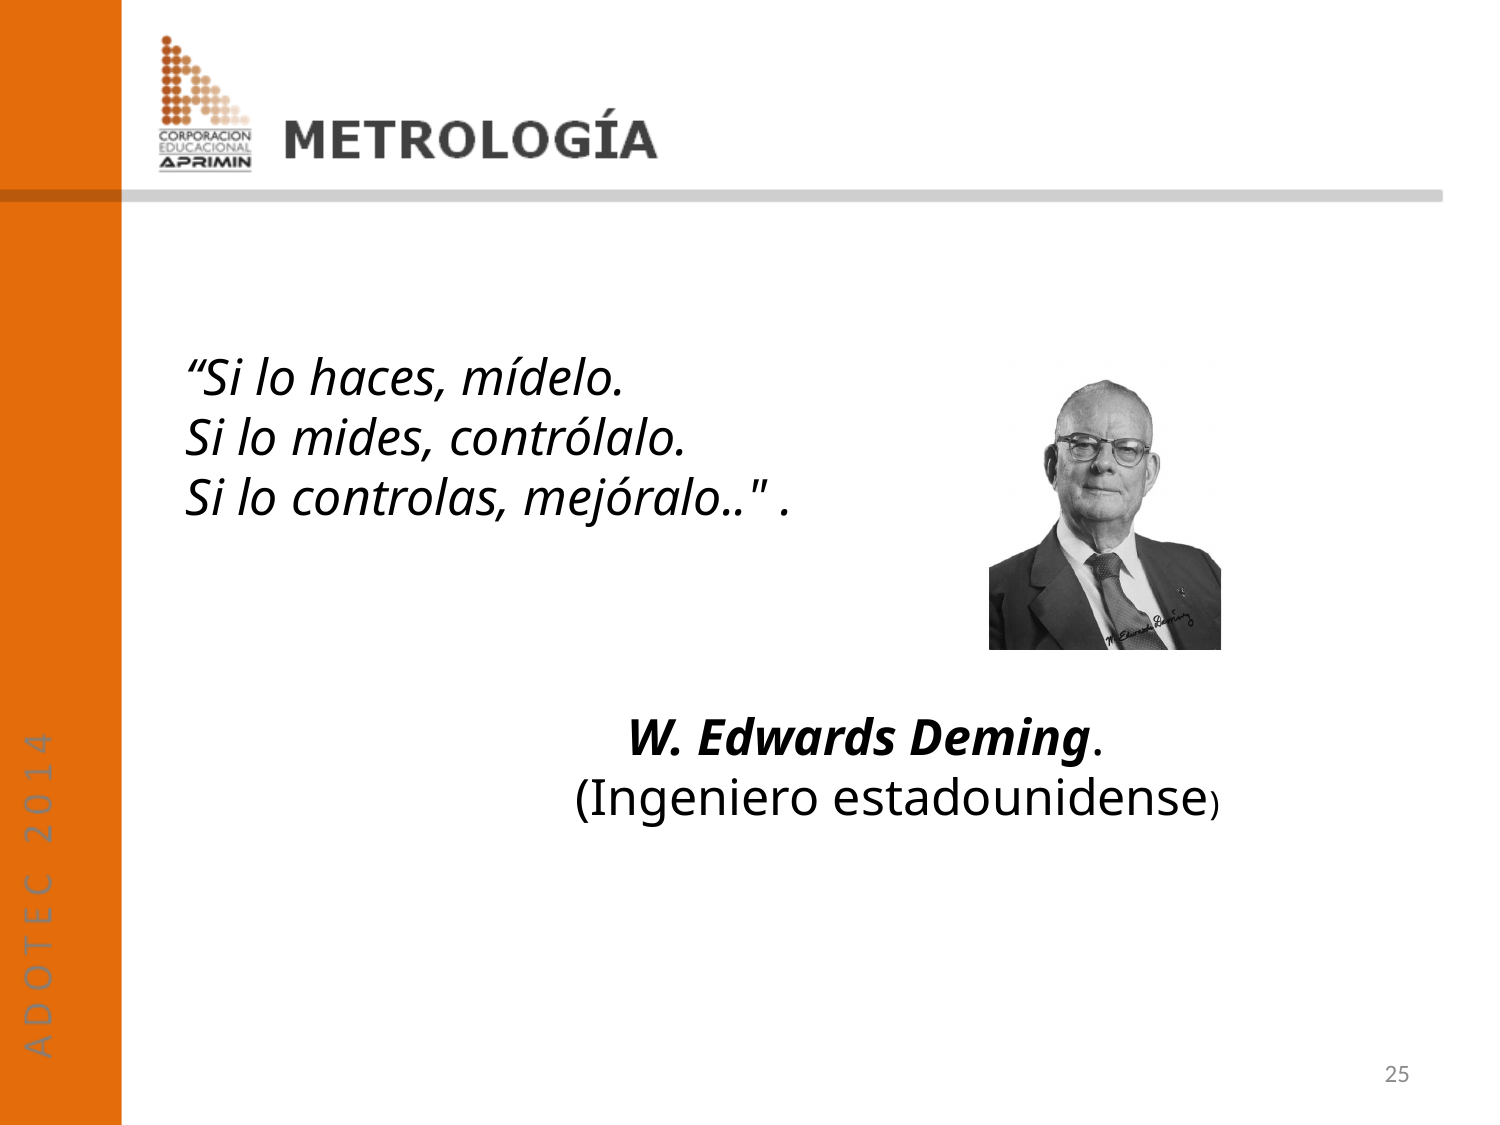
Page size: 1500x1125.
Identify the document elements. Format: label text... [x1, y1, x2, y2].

text_box [25, 0, 390, 177]
slide_number 25 [1074, 1042, 1425, 1103]
picture [0, 0, 1500, 1125]
text_box “Si lo haces, mídelo. Si lo mides, contrólalo. Si lo controlas, mejóralo.." . W. Edwards Deming. (Ingeniero estadounidense) [171, 337, 1471, 873]
